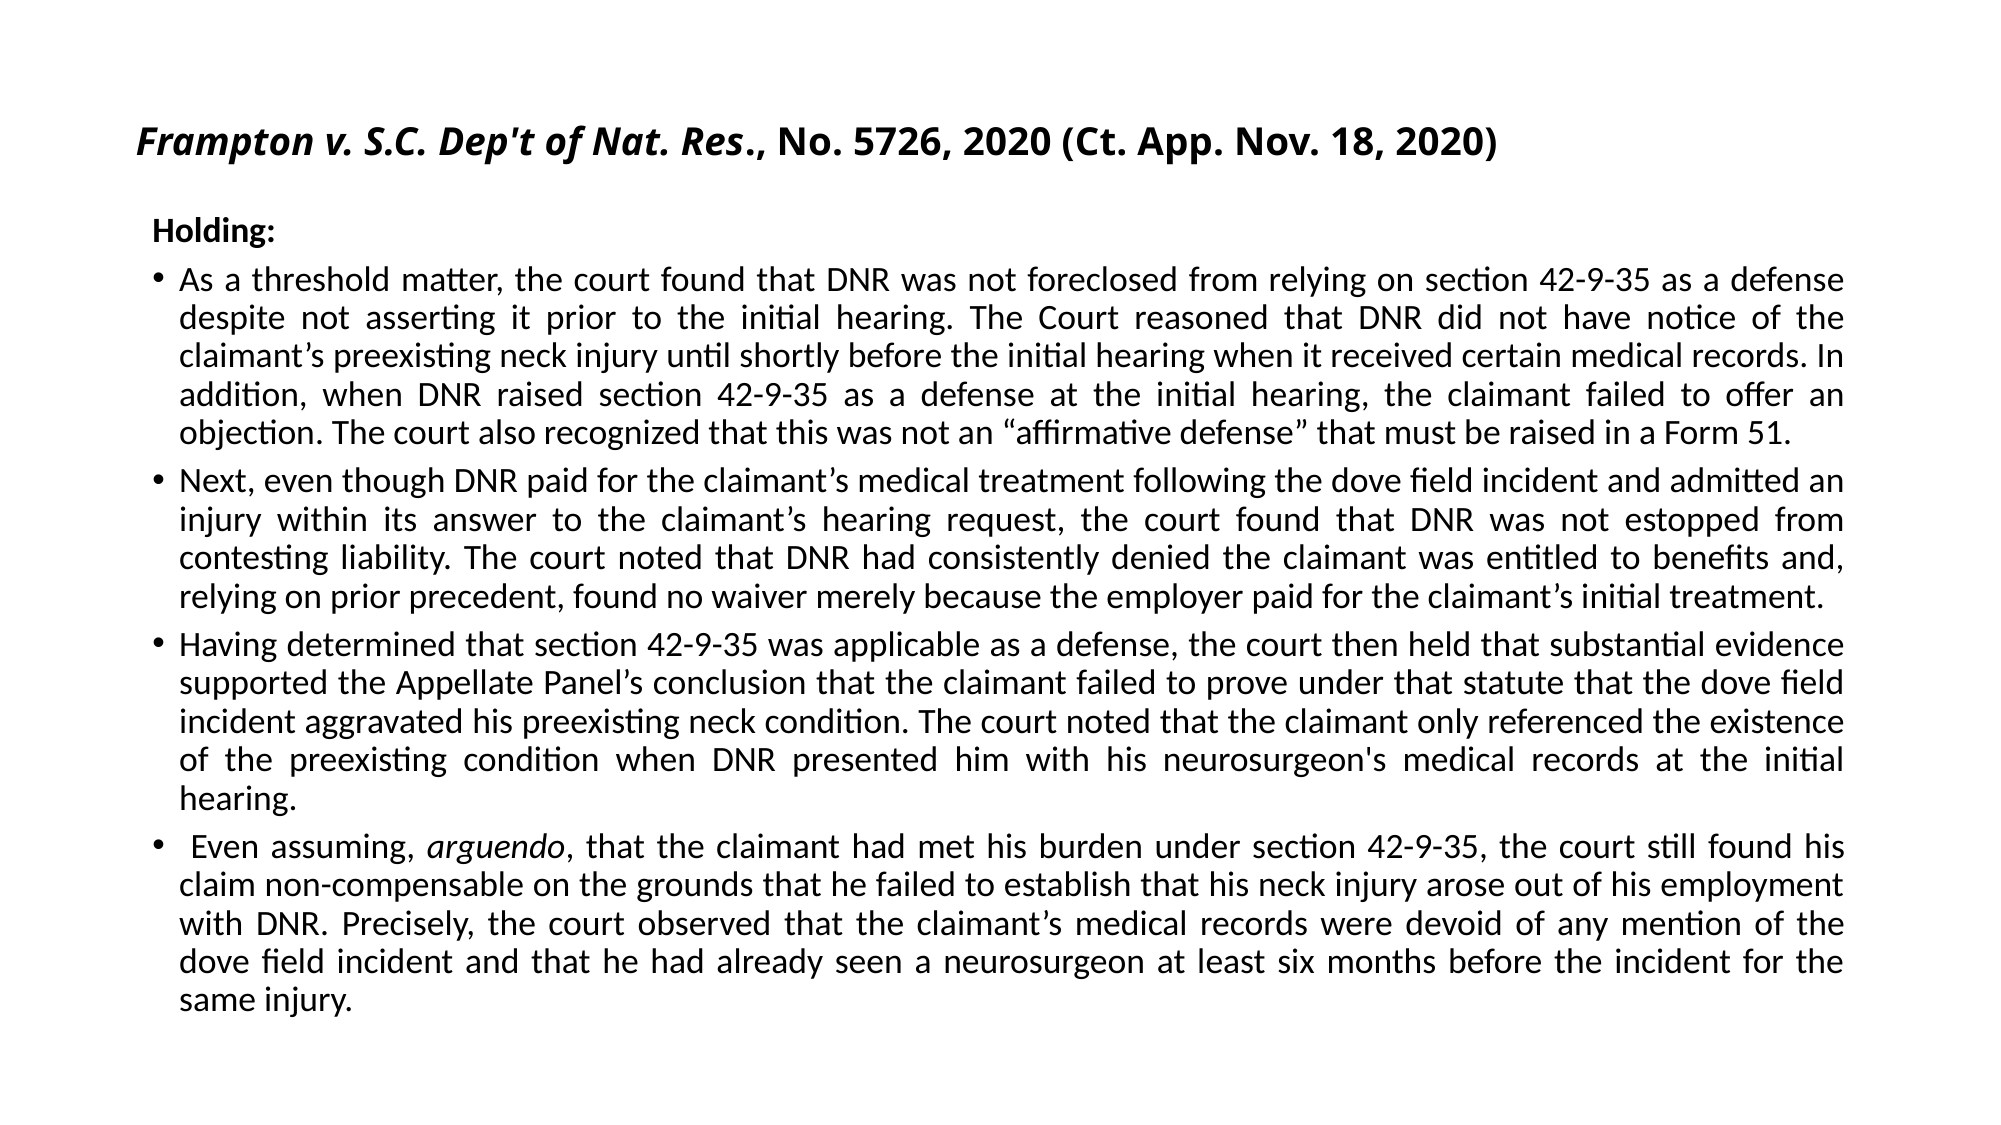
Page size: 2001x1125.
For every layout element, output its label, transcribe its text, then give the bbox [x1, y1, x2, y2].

list Holding: As a threshold matter, the court found that DNR was not foreclosed from relying on section 42-9-35 as a defense despite not asserting it prior to the initial hearing. The Court reasoned that DNR did not have notice of the claimant’s preexisting neck injury until shortly before the initial hearing when it received certain medical records. In addition, when DNR raised section 42-9-35 as a defense at the initial hearing, the claimant failed to offer an objection. The court also recognized that this was not an “affirmative defense” that must be raised in a Form 51. Next, even though DNR paid for the claimant’s medical treatment following the dove field incident and admitted an injury within its answer to the claimant’s hearing request, the court found that DNR was not estopped from contesting liability. The court noted that DNR had consistently denied the claimant was entitled to benefits and, relying on prior precedent, found no waiver merely because the employer paid for the claimant’s initial treatment. Having determined that section 42-9-35 was applicable as a defense, the court then held that substantial evidence supported the Appellate Panel’s conclusion that the claimant failed to prove under that statute that the dove field incident aggravated his preexisting neck condition. The court noted that the claimant only referenced the existence of the preexisting condition when DNR presented him with his neurosurgeon's medical records at the initial hearing. Even assuming, arguendo, that the claimant had met his burden under section 42-9-35, the court still found his claim non-compensable on the grounds that he failed to establish that his neck injury arose out of his employment with DNR. Precisely, the court observed that the claimant’s medical records were devoid of any mention of the dove field incident and that he had already seen a neurosurgeon at least six months before the incident for the same injury. [137, 204, 1863, 1064]
title Frampton v. S.C. Dep't of Nat. Res., No. 5726, 2020 (Ct. App. Nov. 18, 2020) [120, 51, 1846, 172]
